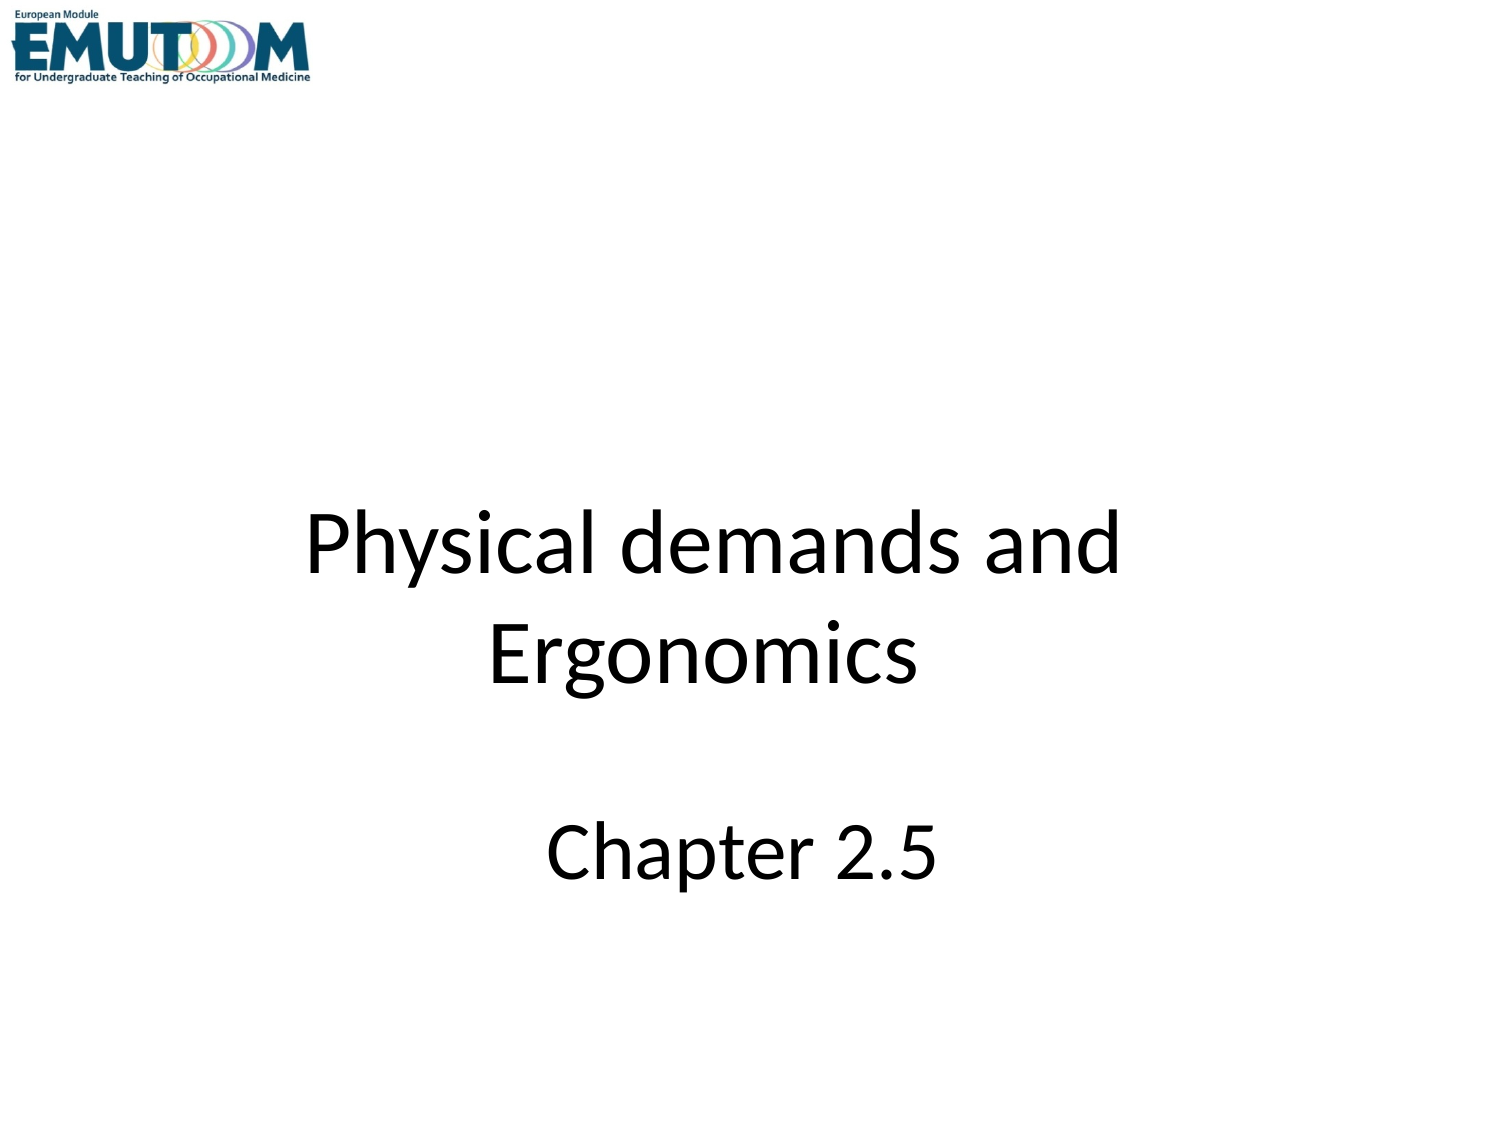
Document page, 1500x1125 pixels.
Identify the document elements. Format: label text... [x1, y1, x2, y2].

title Physical demands and Ergonomics [76, 408, 1353, 776]
picture [0, 0, 313, 91]
subtitle Chapter 2.5 [218, 692, 1269, 981]
